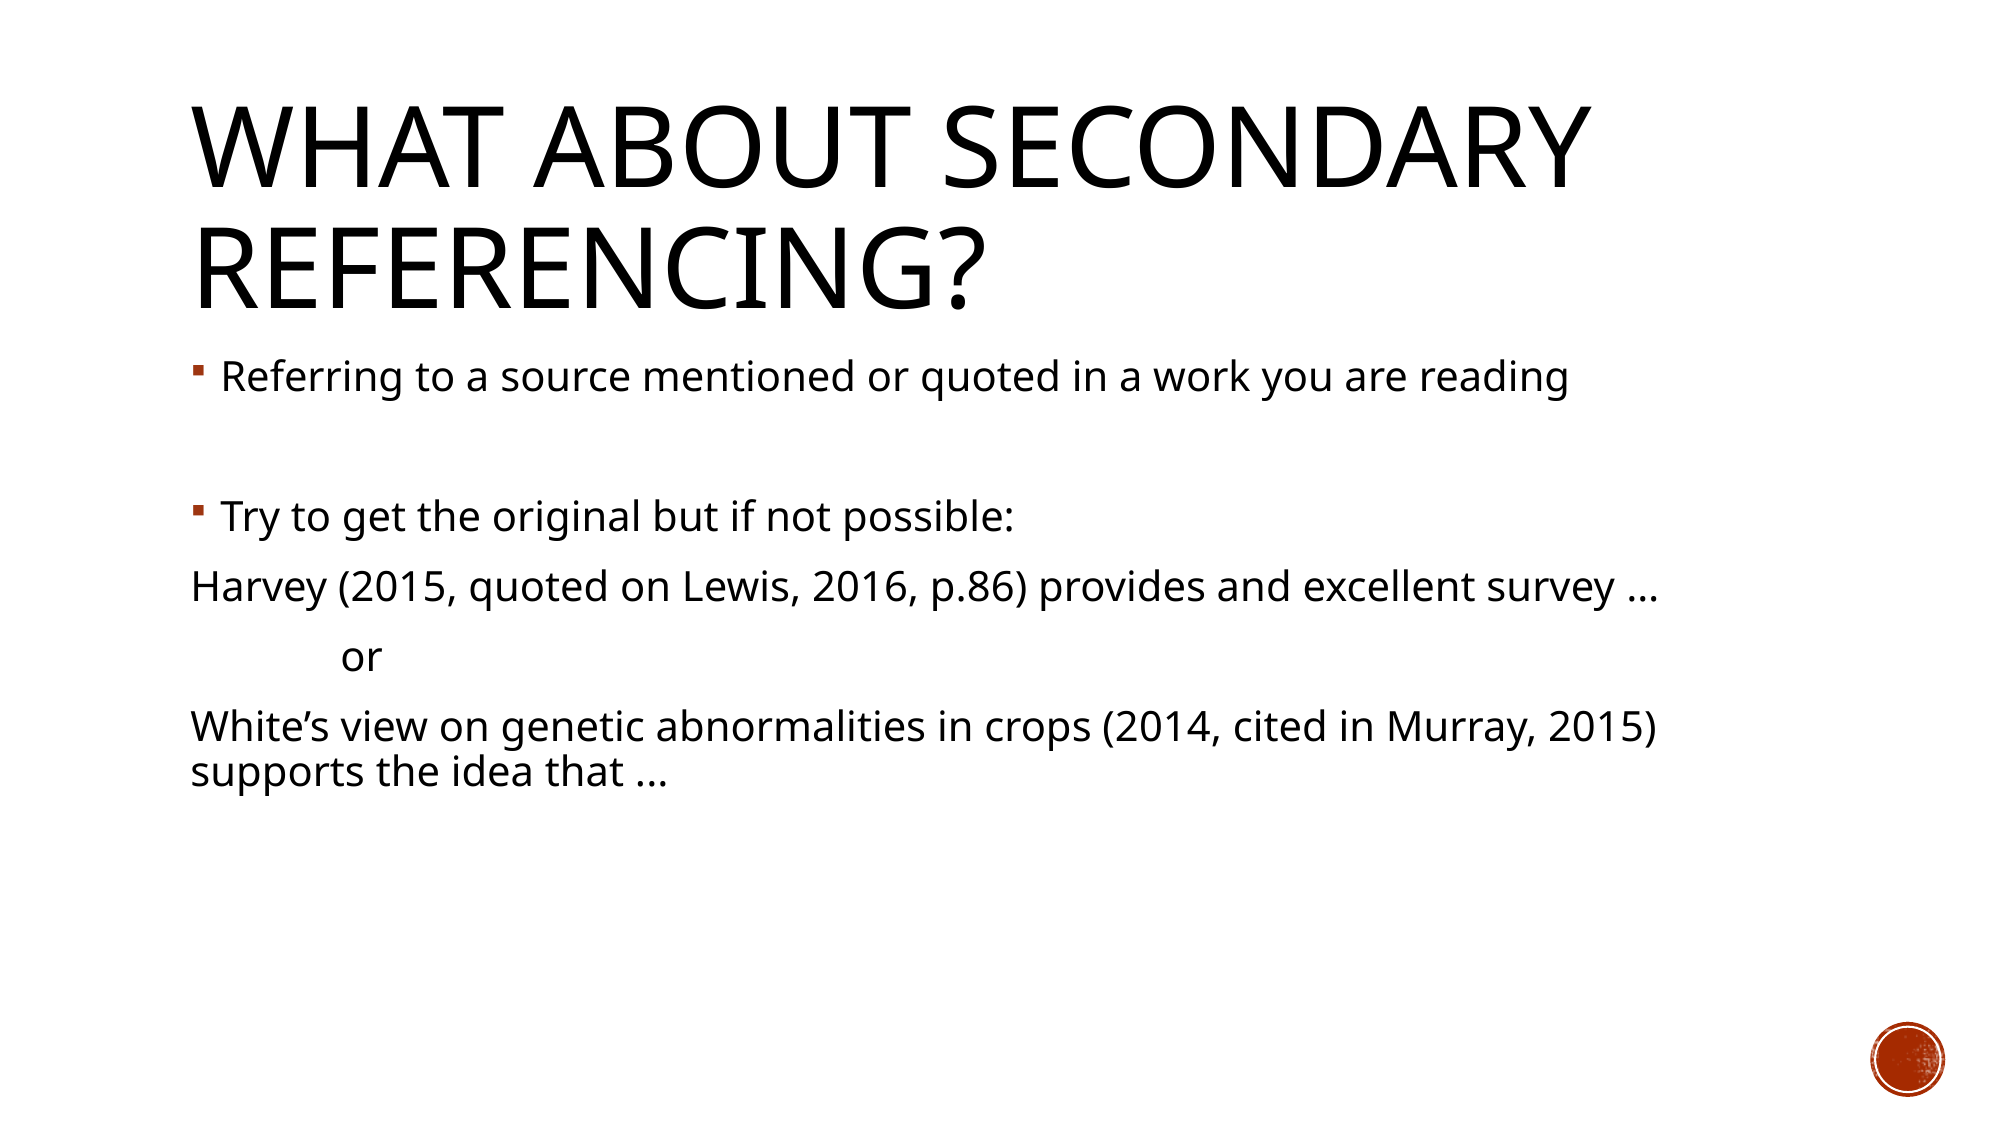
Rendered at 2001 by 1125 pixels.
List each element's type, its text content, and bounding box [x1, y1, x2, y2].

title What About Secondary Referencing? [175, 79, 1826, 344]
list Referring to a source mentioned or quoted in a work you are reading Try to get the original but if not possible: Harvey (2015, quoted on Lewis, 2016, p.86) provides and excellent survey … or White’s view on genetic abnormalities in crops (2014, cited in Murray, 2015) supports the idea that ... [175, 348, 1826, 1013]
